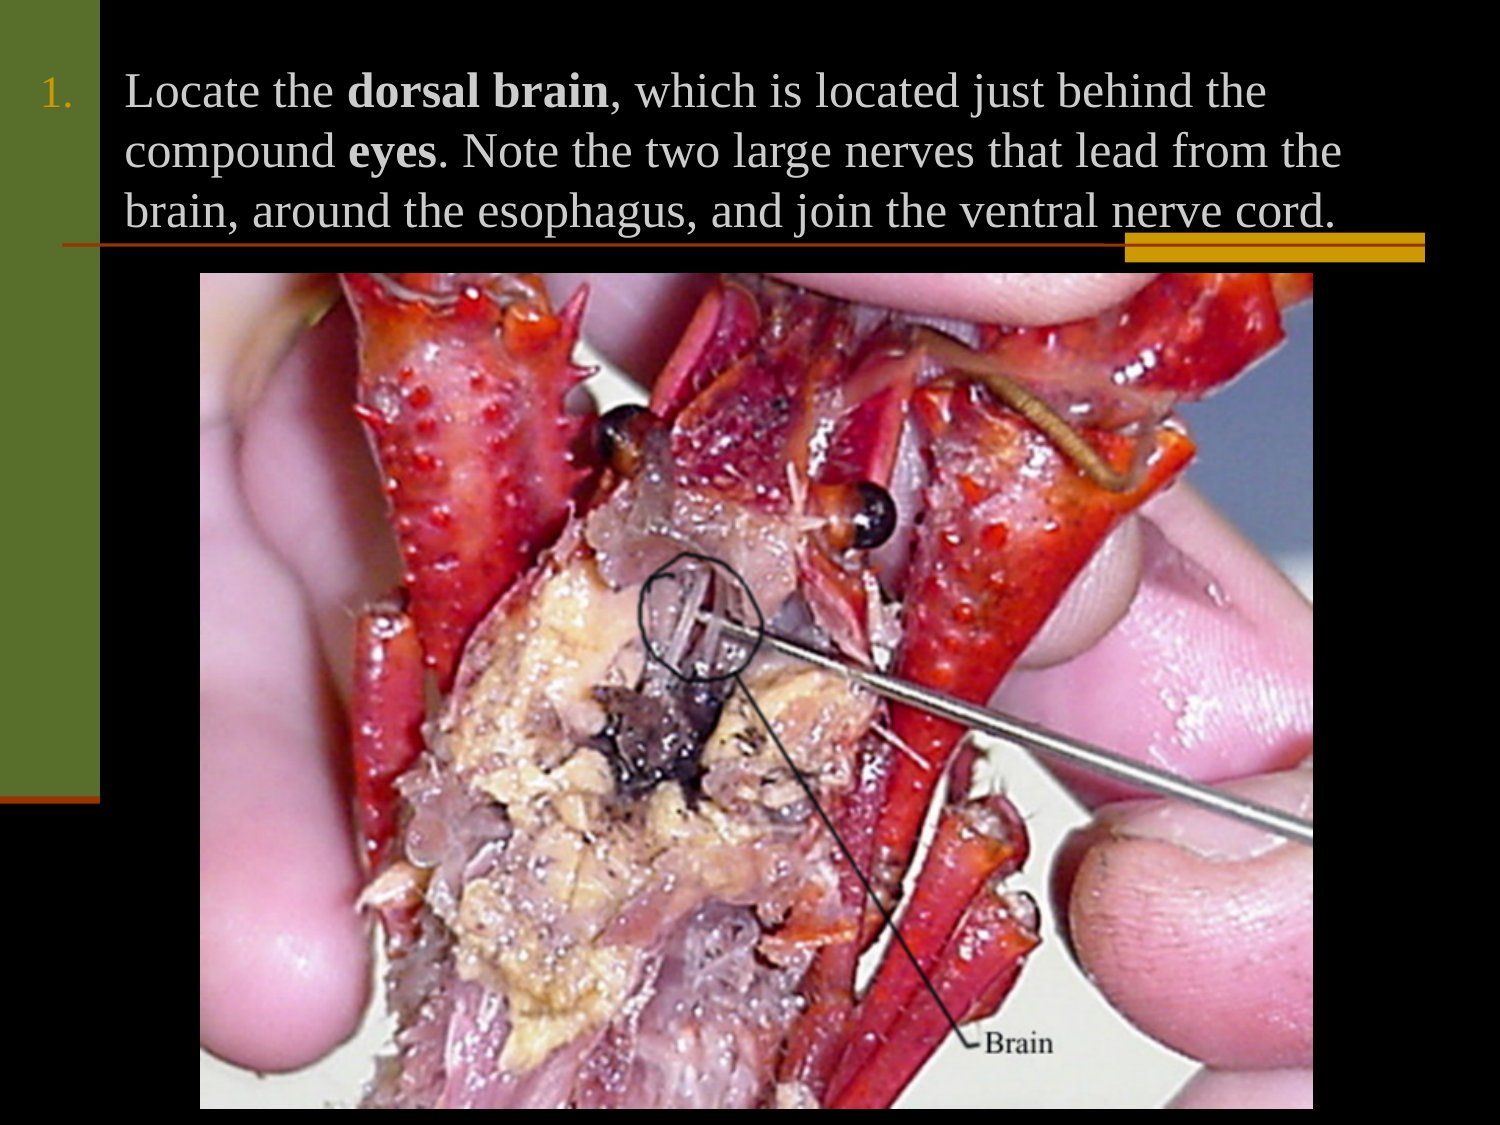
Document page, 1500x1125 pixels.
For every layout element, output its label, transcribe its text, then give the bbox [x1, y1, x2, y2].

list Locate the dorsal brain, which is located just behind the compound eyes. Note the two large nerves that lead from the brain, around the esophagus, and join the ventral nerve cord. [24, 50, 1438, 794]
picture [199, 273, 1313, 1109]
